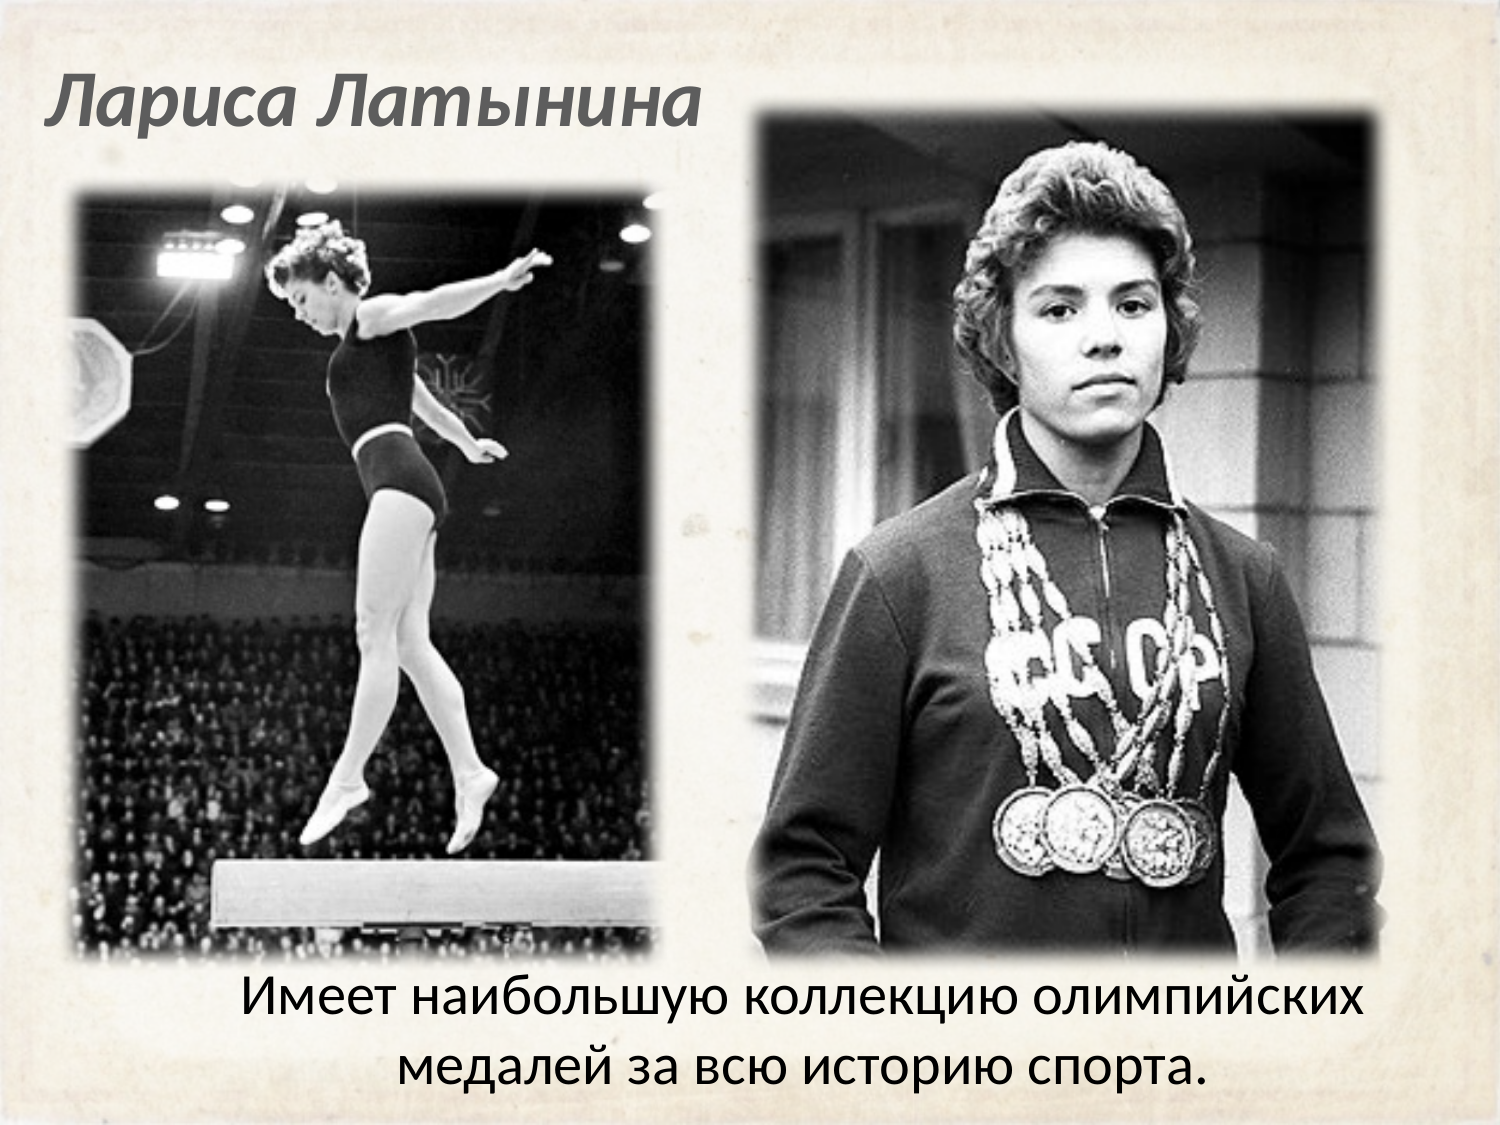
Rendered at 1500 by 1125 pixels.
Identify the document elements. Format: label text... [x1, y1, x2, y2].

picture [58, 175, 669, 971]
title Лариса Латынина [0, 0, 750, 188]
picture [738, 93, 1395, 973]
text_box Имеет наибольшую коллекцию олимпийских медалей за всю историю спорта. [152, 949, 1454, 1104]
